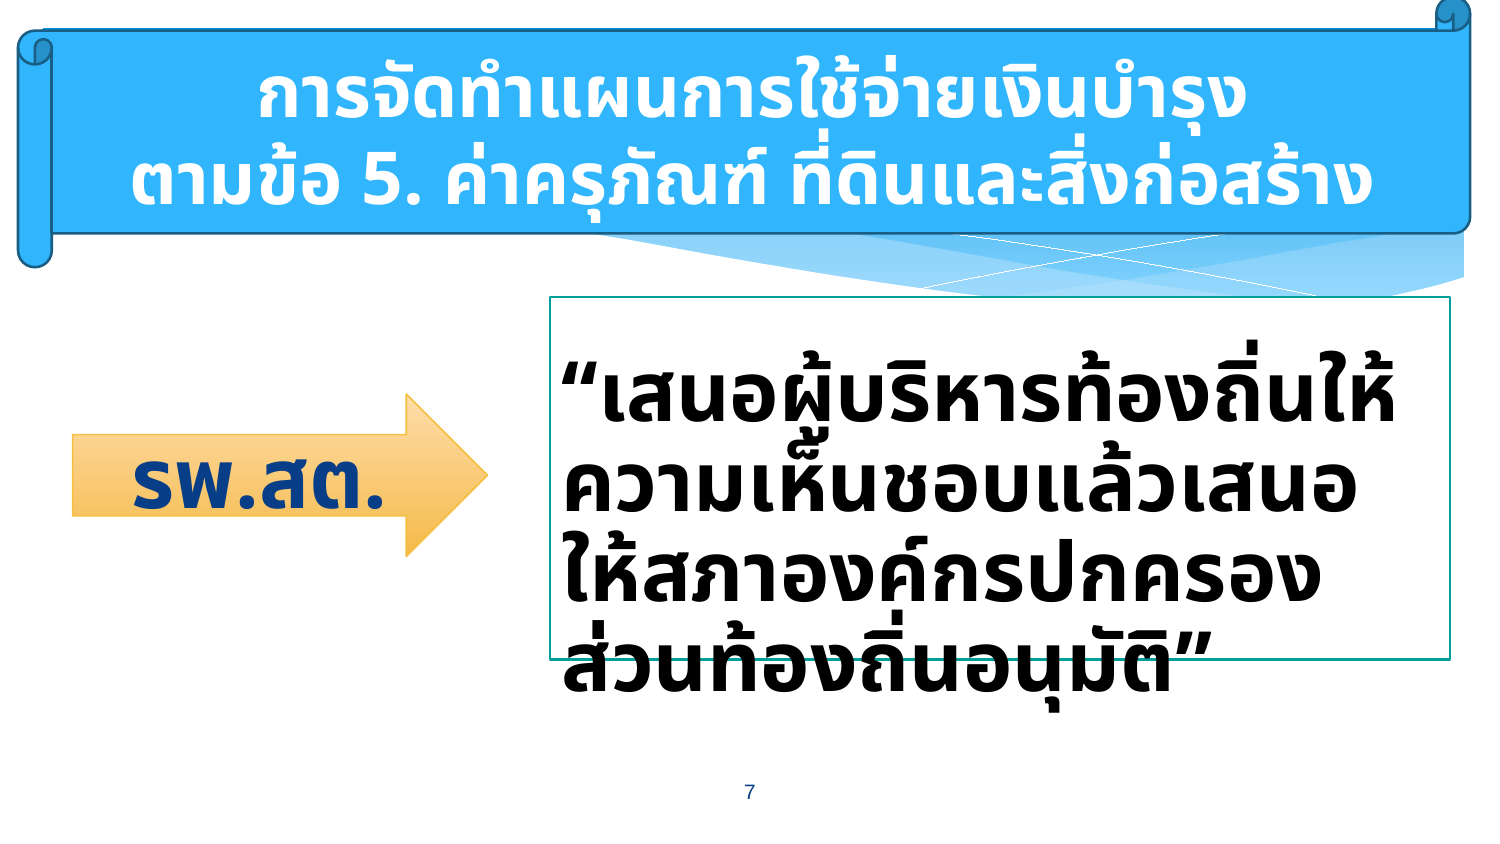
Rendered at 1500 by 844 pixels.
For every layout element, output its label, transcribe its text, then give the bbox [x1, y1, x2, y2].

slide_number 7 [654, 768, 846, 814]
text_box “เสนอผู้บริหารท้องถิ่นให้ความเห็นชอบแล้วเสนอให้สภาองค์กรปกครองส่วนท้องถิ่นอนุมัติ” [549, 296, 1451, 661]
text_box การจัดทำแผนการใช้จ่ายเงินบำรุง ตามข้อ 5. ค่าครุภัณฑ์ ที่ดินและสิ่งก่อสร้าง [16, 0, 1472, 269]
text_box รพ.สต. [71, 393, 489, 558]
